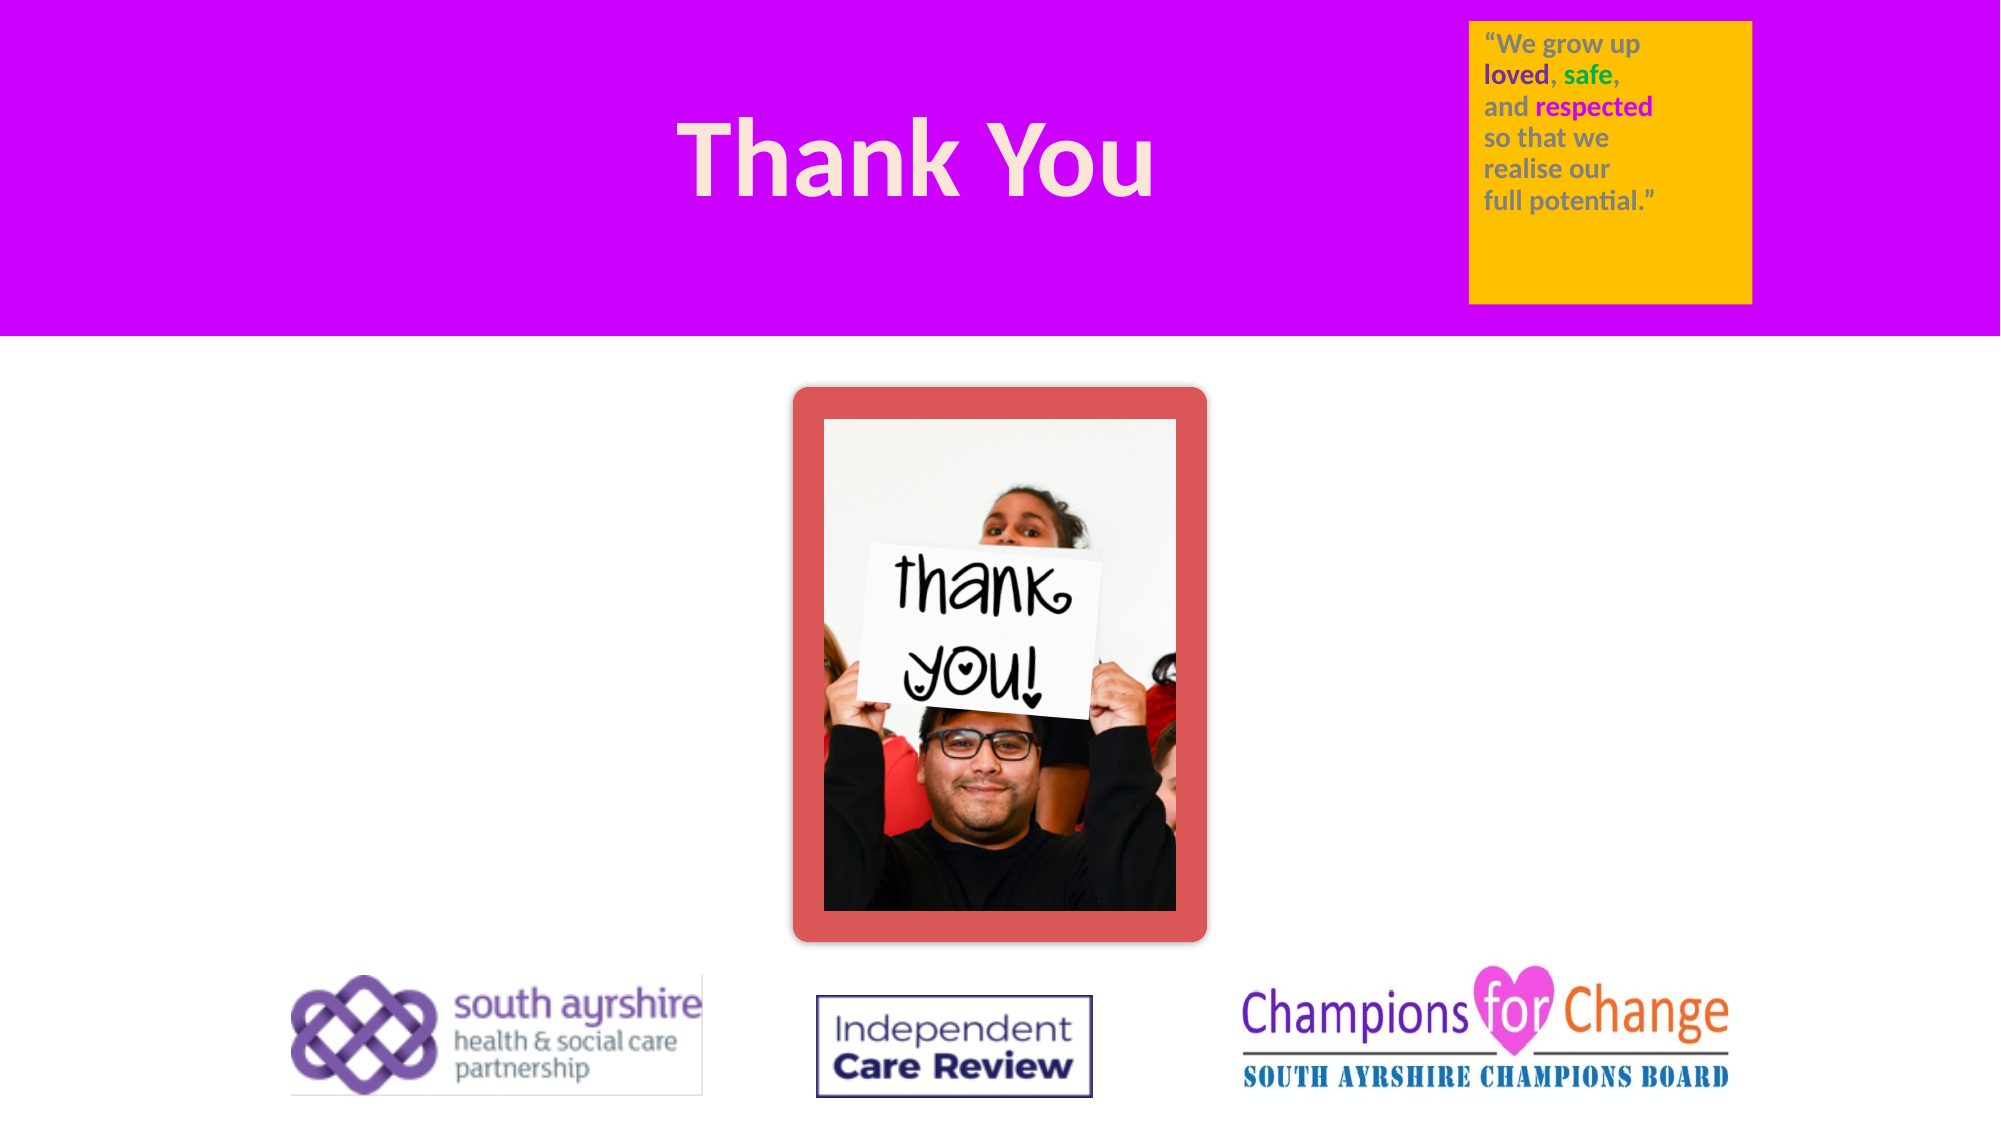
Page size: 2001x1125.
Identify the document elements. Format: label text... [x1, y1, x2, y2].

text_box “We grow up loved, safe, and respected so that we realise our full potential.” [1468, 21, 1753, 305]
picture [824, 418, 1176, 912]
picture [816, 995, 1094, 1098]
picture [291, 975, 705, 1098]
text_box [0, 0, 2000, 337]
picture [1232, 940, 1753, 1125]
text_box Thank You [421, 91, 1414, 229]
